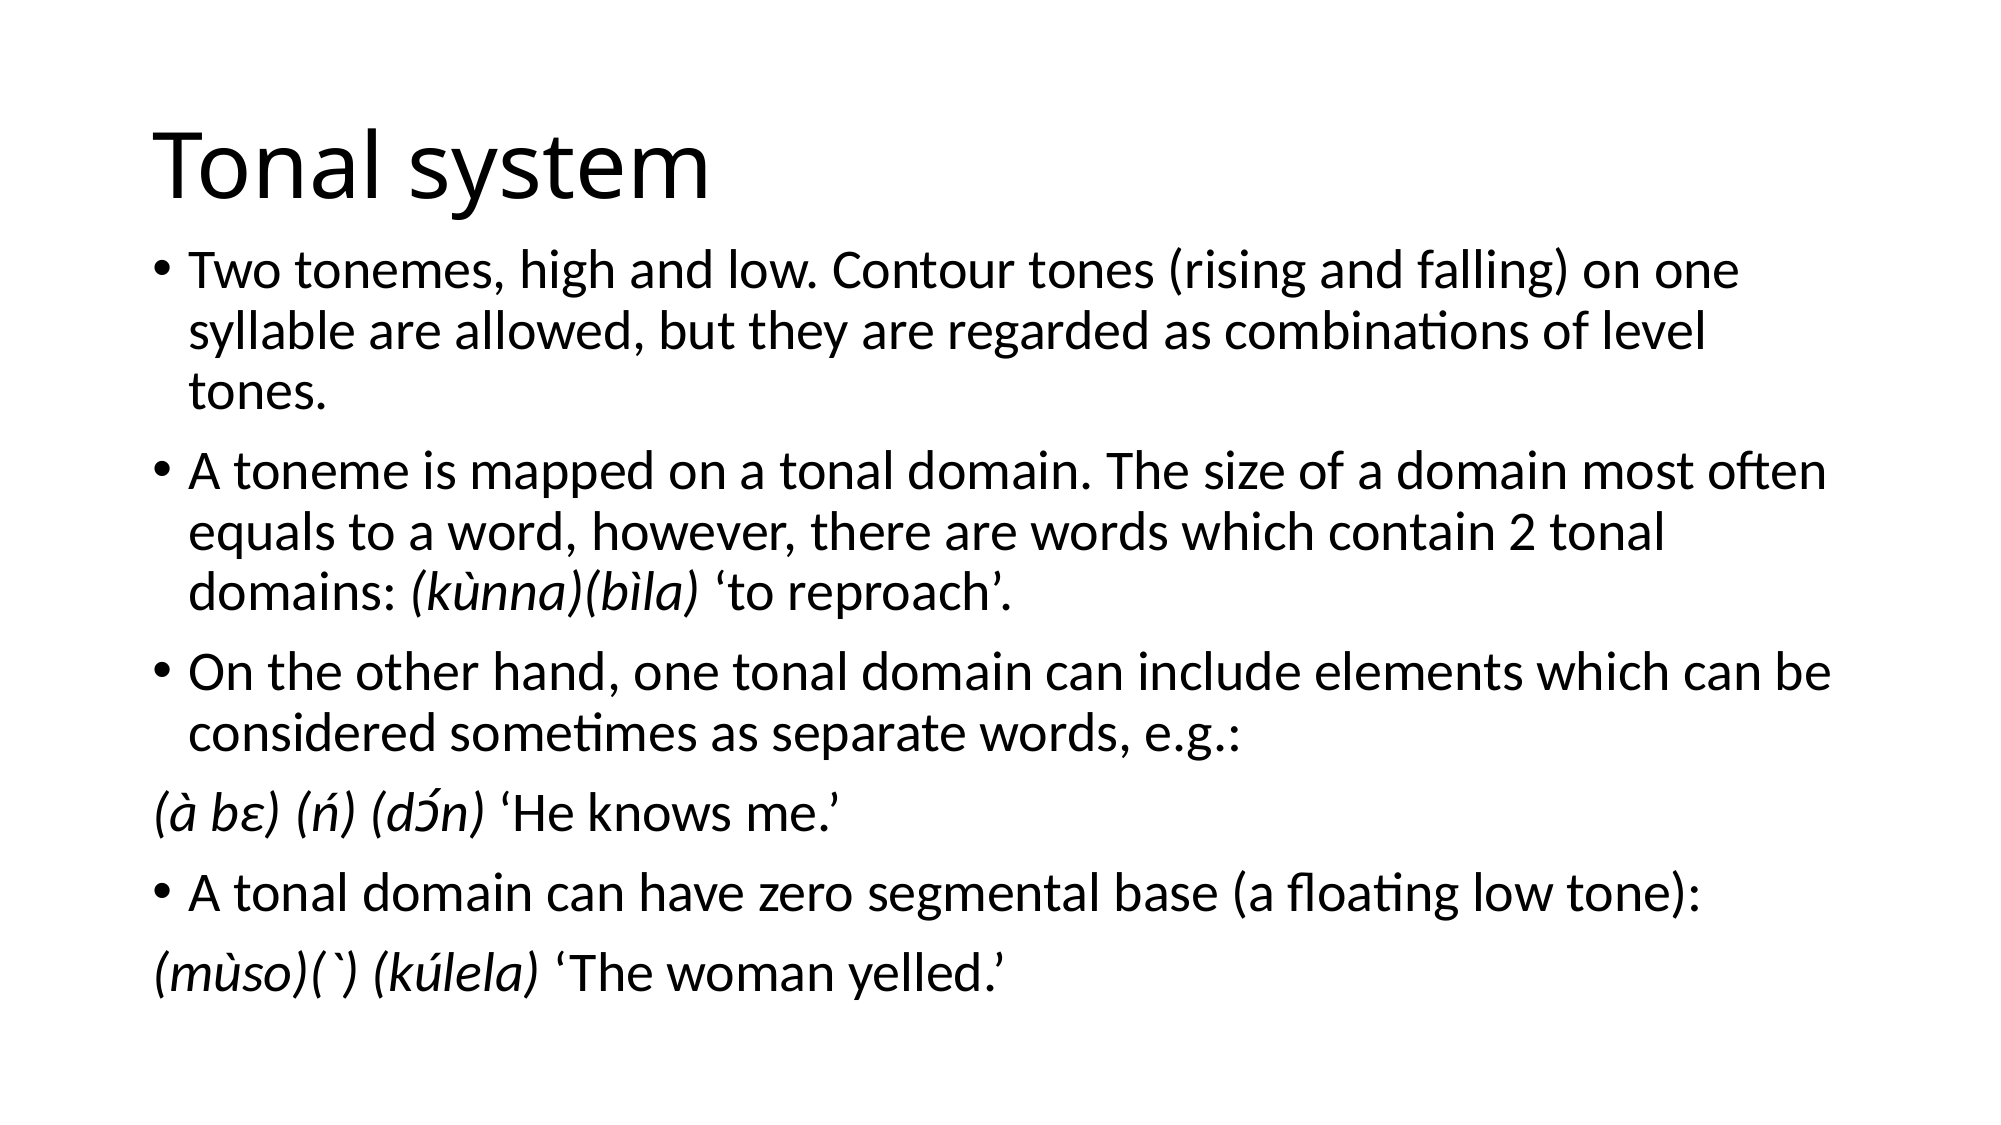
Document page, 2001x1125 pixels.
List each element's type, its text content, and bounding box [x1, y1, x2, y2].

title Tonal system [137, 59, 1863, 233]
list Two tonemes, high and low. Contour tones (rising and falling) on one syllable are allowed, but they are regarded as combinations of level tones. A toneme is mapped on a tonal domain. The size of a domain most often equals to a word, however, there are words which contain 2 tonal domains: (kùnna)(bìla) ‘to reproach’. On the other hand, one tonal domain can include elements which can be considered sometimes as separate words, e.g.: (à bɛ) (ń) (dɔ́n) ‘He knows me.’ A tonal domain can have zero segmental base (a floating low tone): (mùso)(`) (kúlela) ‘The woman yelled.’ [137, 233, 1863, 1014]
